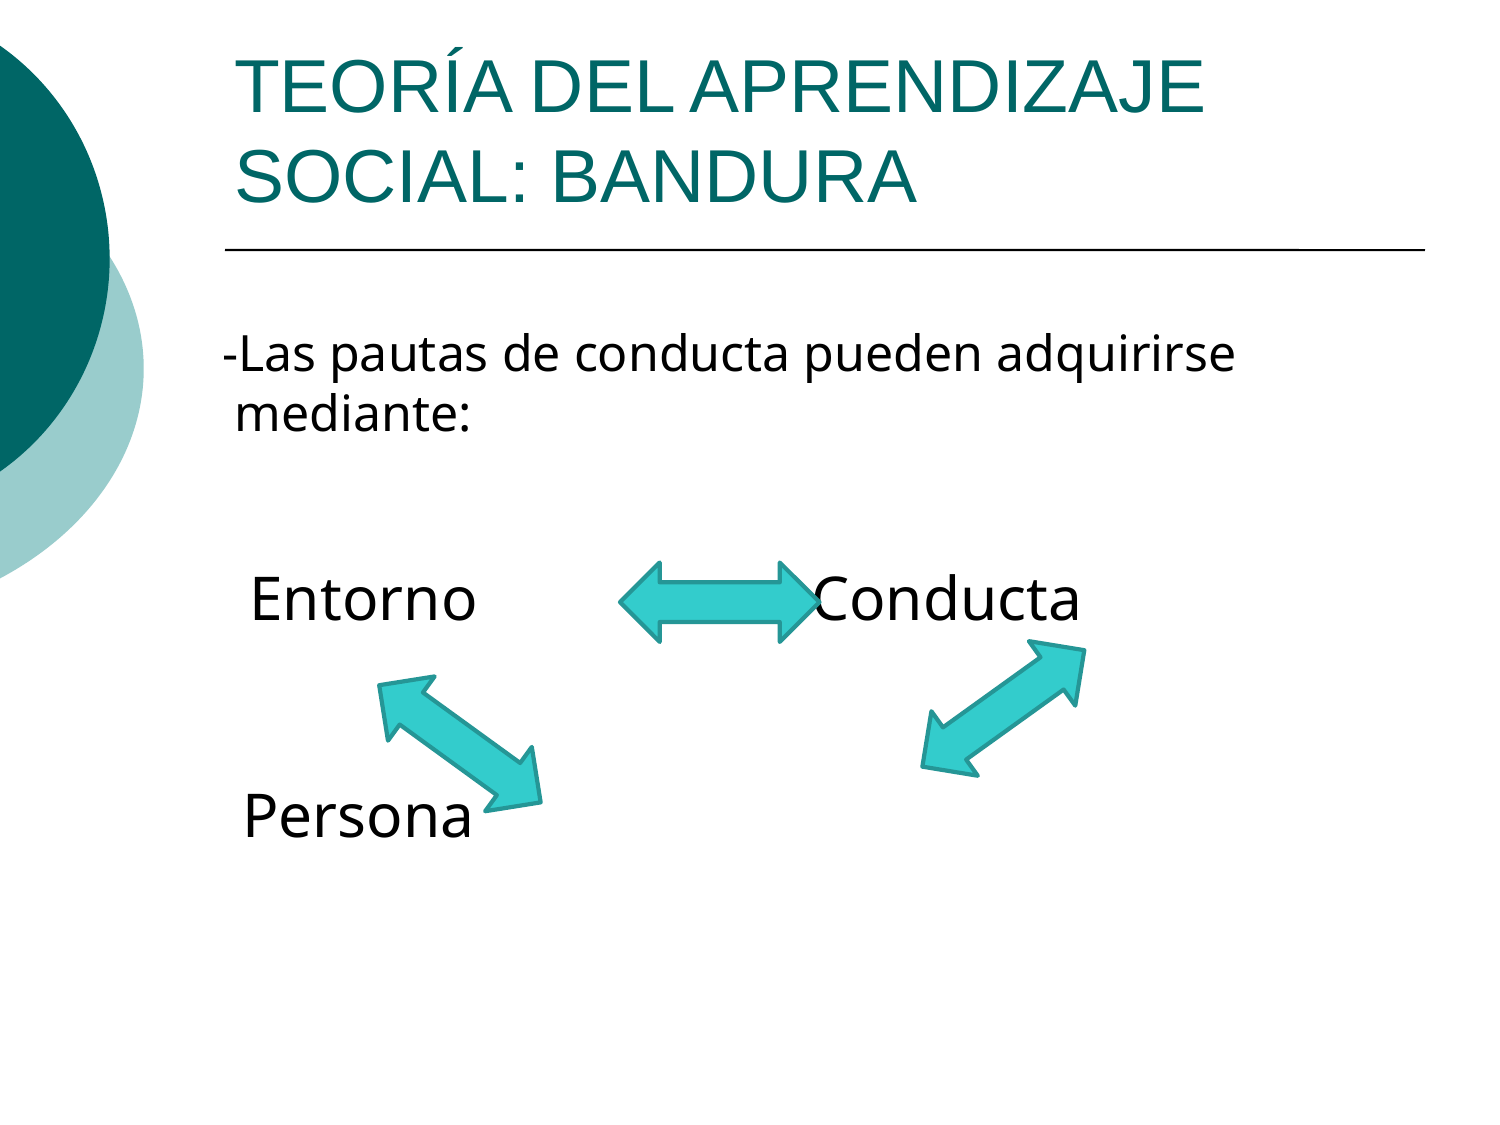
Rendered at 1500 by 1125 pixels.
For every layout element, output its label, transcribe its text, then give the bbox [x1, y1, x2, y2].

text_box -Las pautas de conducta pueden adquirirse mediante: [207, 313, 1253, 509]
text_box [617, 560, 822, 644]
text_box [920, 639, 1087, 778]
list Entorno Conducta Persona [123, 552, 1437, 1125]
title TEORÍA DEL APRENDIZAJE SOCIAL: BANDURA [111, 89, 1330, 256]
text_box [377, 674, 543, 814]
